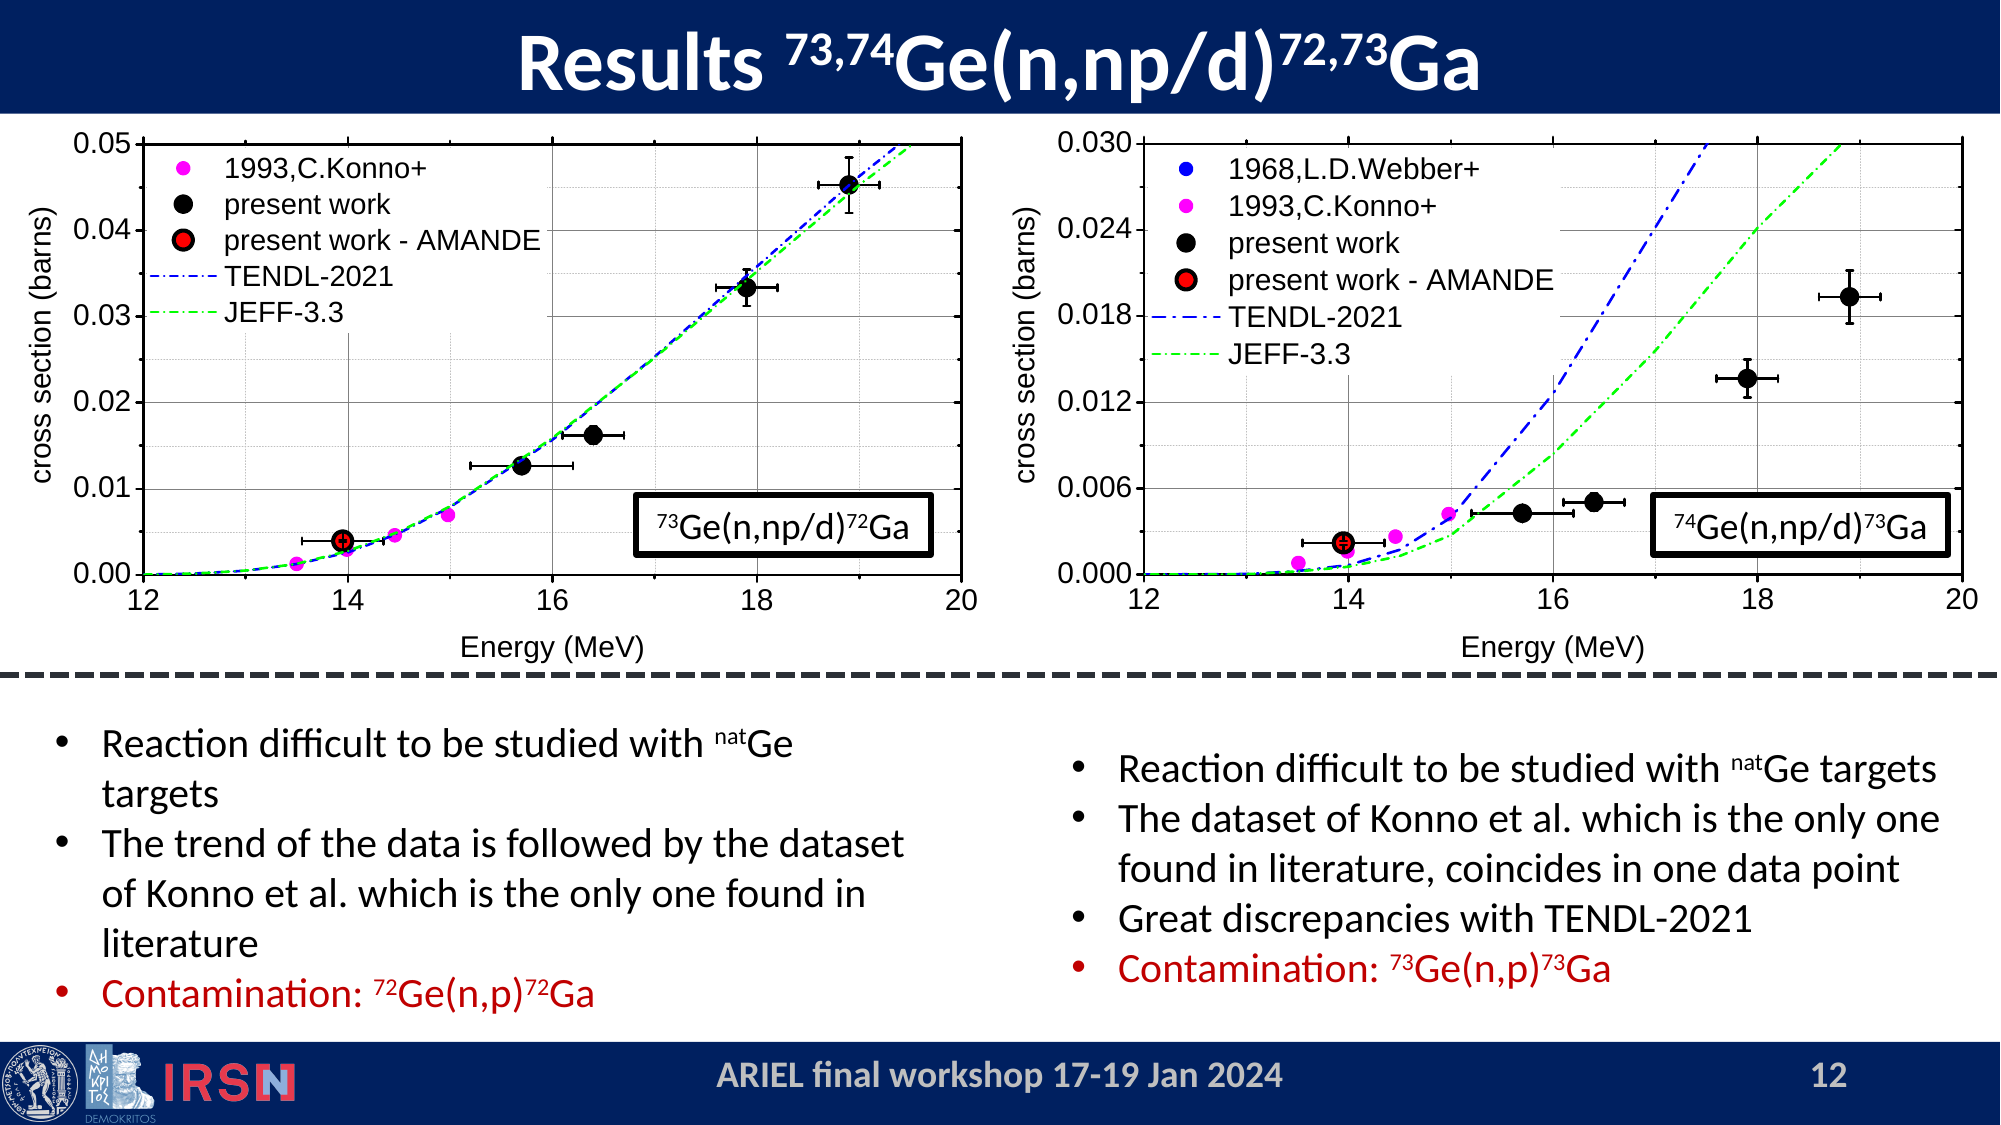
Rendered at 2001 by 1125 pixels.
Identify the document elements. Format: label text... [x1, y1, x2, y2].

text_box [157, 1041, 2000, 1125]
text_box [0, 75, 1070, 676]
picture [81, 1041, 302, 1125]
footer ARIEL final workshop 17-19 Jan 2024 [662, 1042, 1338, 1103]
text_box Results 73,74Ge(n,np/d)72,73Ga [0, 0, 2000, 75]
text_box Reaction difficult to be studied with natGe targets The trend of the data is followed by the dataset of Konno et al. which is the only one found in literature Contamination: 72Ge(n,p)72Ga [40, 708, 934, 1024]
picture [2, 1045, 78, 1122]
slide_number 11 [1412, 1042, 1863, 1103]
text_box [869, 74, 2000, 675]
text_box [0, 1041, 81, 1125]
text_box Reaction difficult to be studied with natGe targets The dataset of Konno et al. which is the only one found in literature, coincides in one data point Great discrepancies with TENDL-2021 Contamination: 73Ge(n,p)73Ga [1056, 733, 1960, 999]
